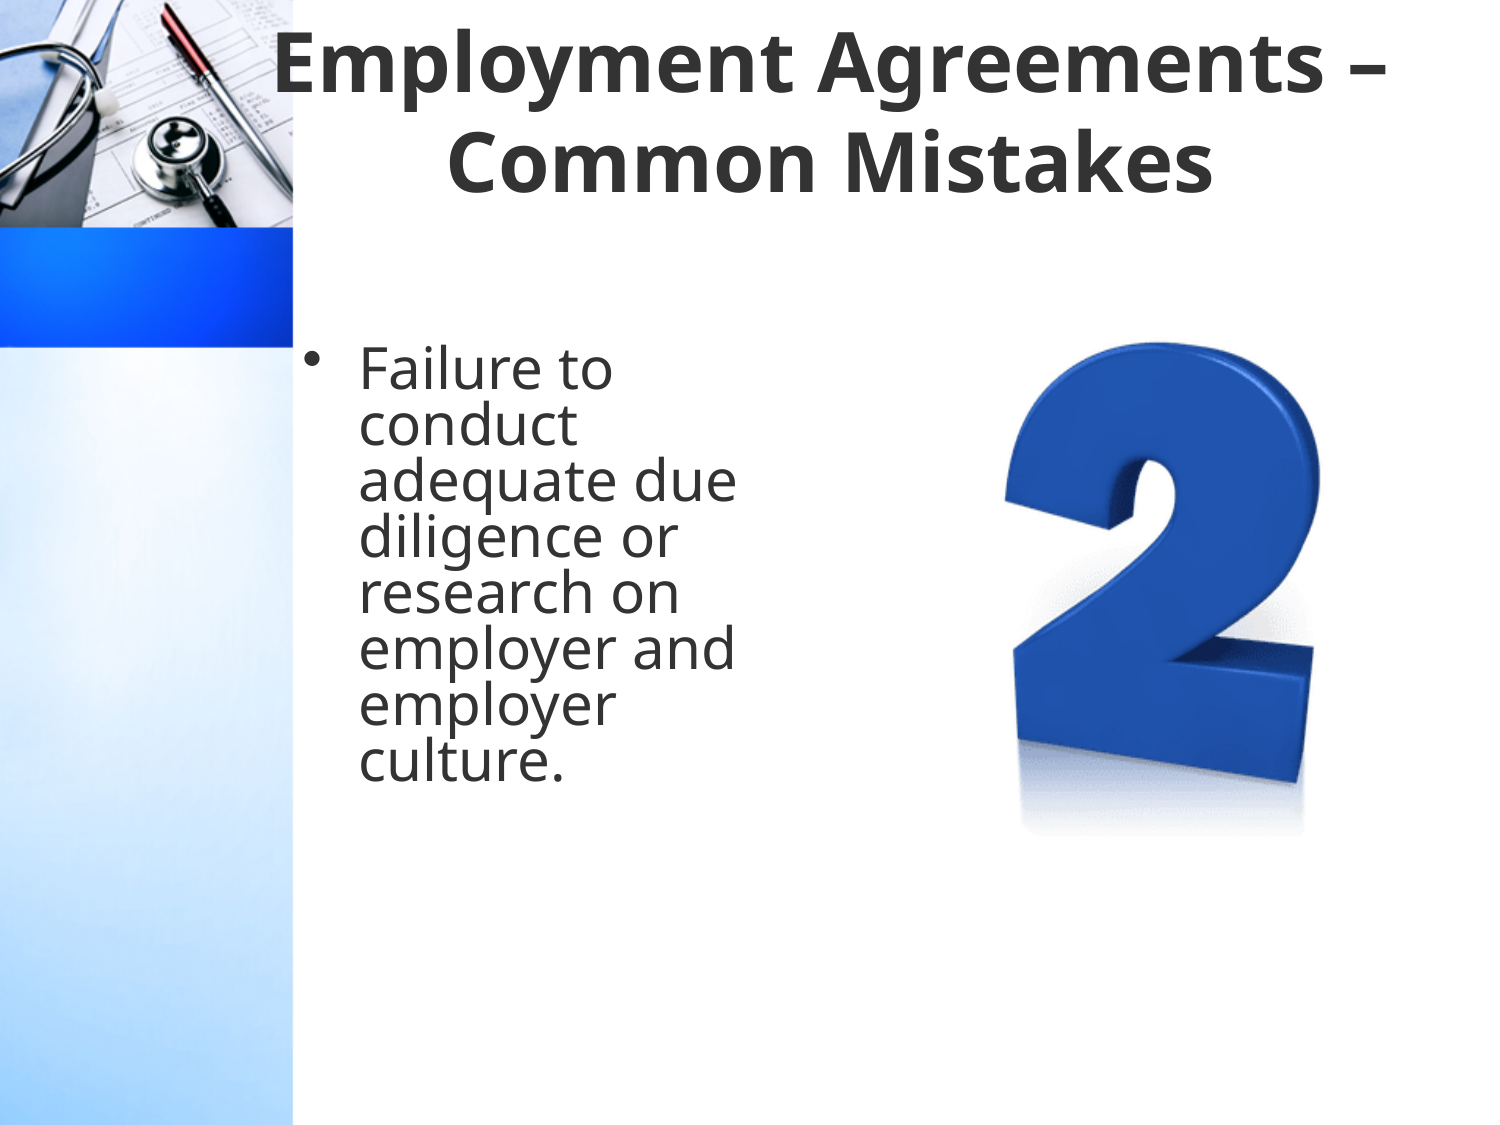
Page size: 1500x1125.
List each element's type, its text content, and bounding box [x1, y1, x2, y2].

picture [0, 0, 1500, 1125]
list Failure to conduct adequate due diligence or research on employer and employer culture. [287, 337, 838, 1025]
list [924, 336, 1394, 840]
title Employment Agreements – Common Mistakes [235, 71, 1425, 147]
